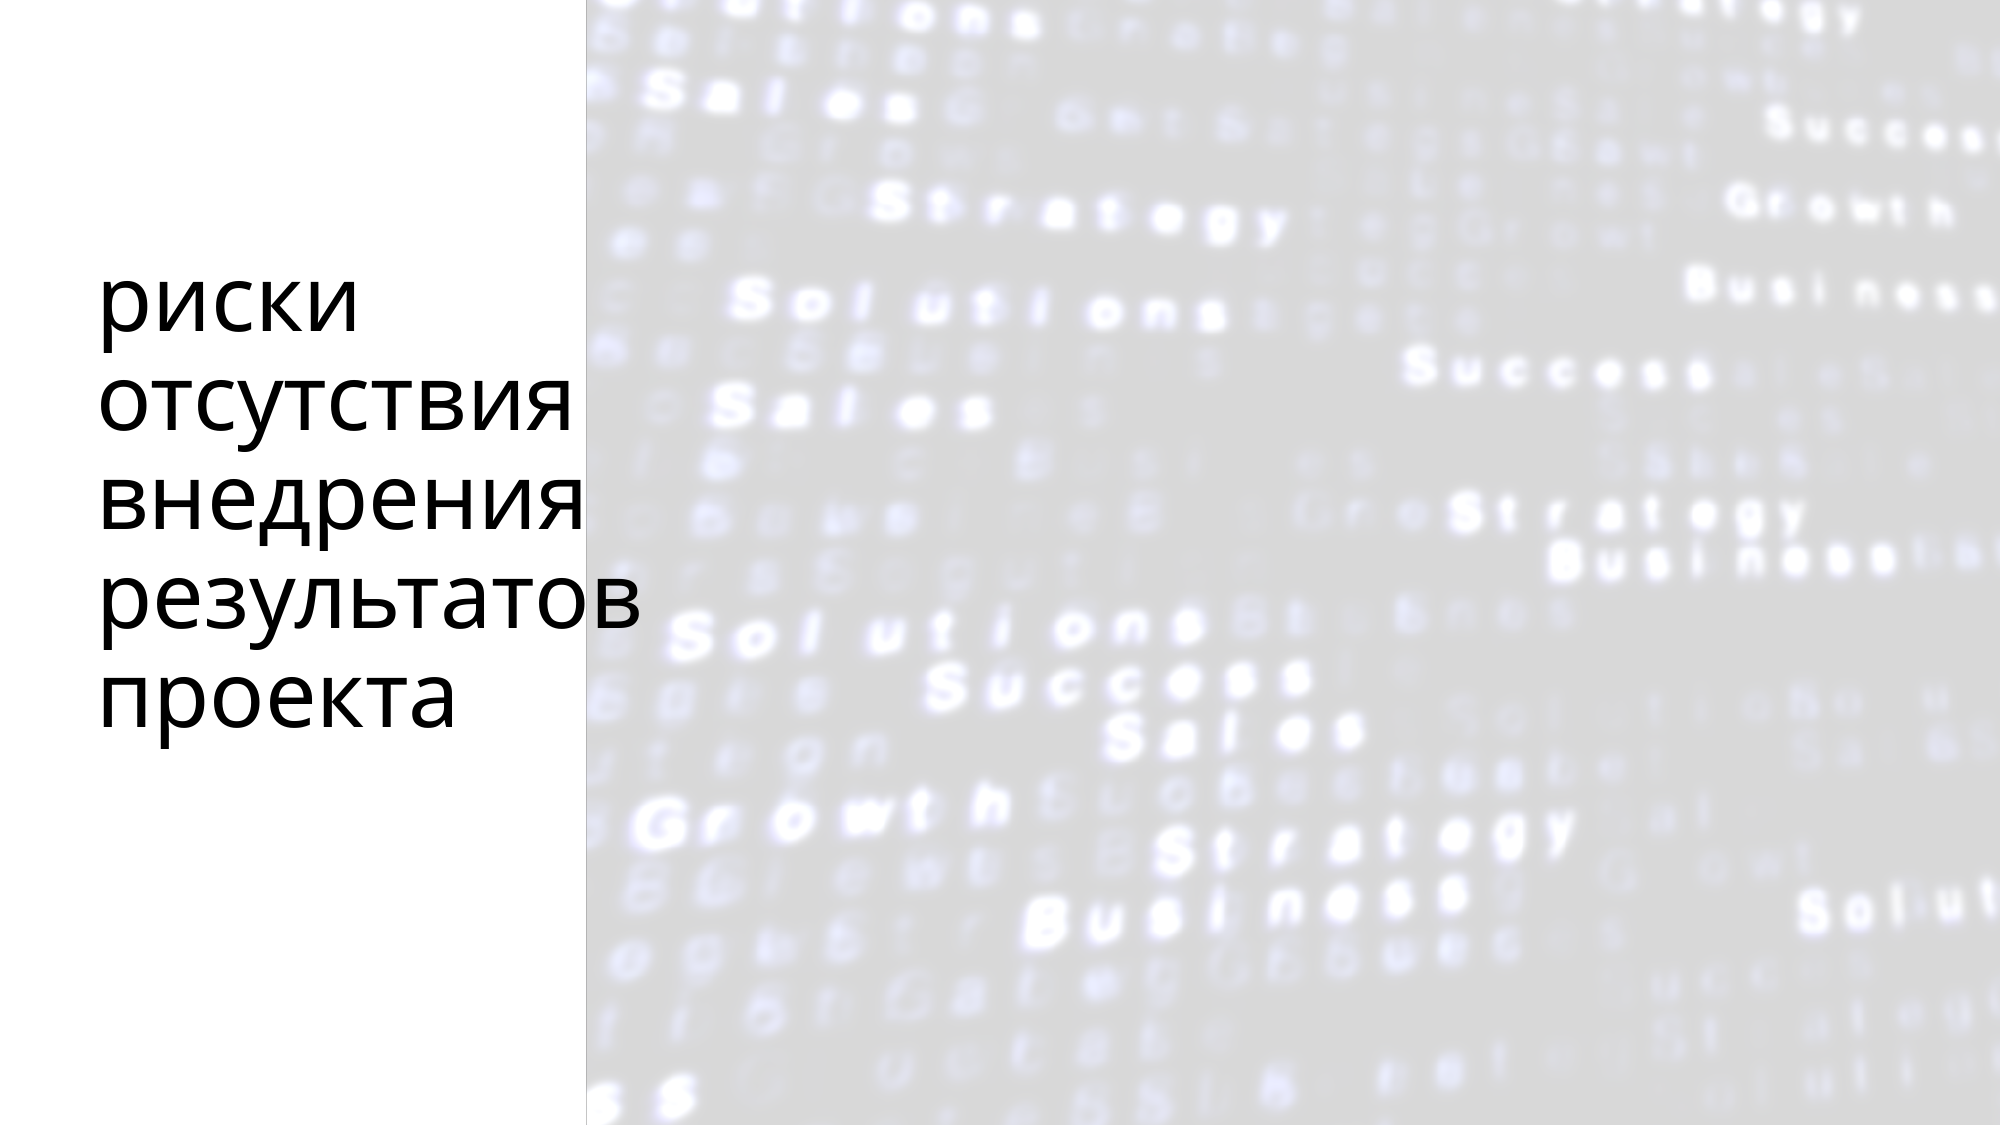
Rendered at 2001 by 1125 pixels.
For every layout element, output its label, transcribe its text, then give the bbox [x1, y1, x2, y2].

text_box [0, 0, 586, 1125]
picture [586, 0, 2000, 1125]
text_box риски отсутствия внедрения результатов проекта [81, 245, 586, 898]
